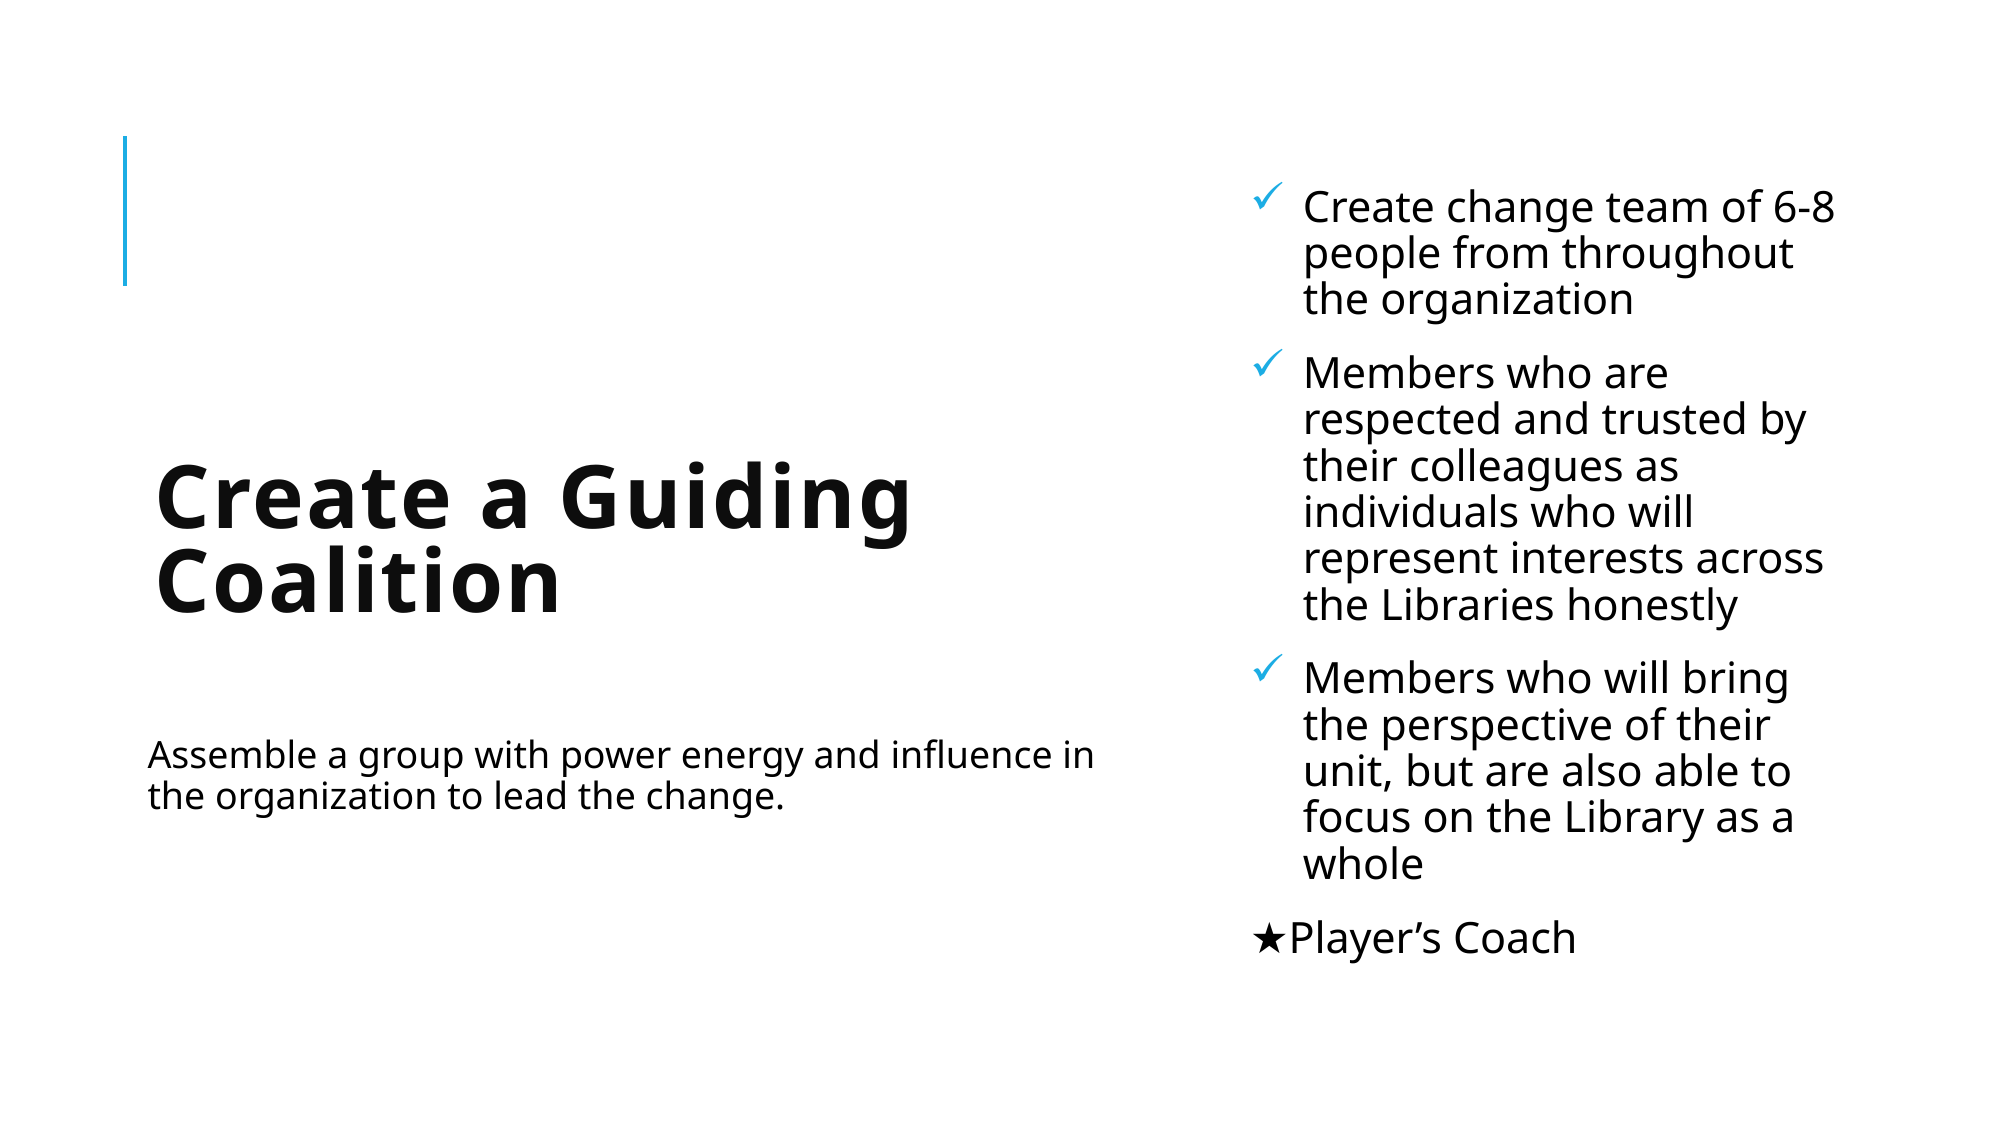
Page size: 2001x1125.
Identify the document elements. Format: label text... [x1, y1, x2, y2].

list Assemble a group with power energy and influence in the organization to lead the change. [139, 728, 1107, 846]
title Create a Guiding Coalition [139, 203, 1107, 638]
list Create change team of 6-8 people from throughout the organization Members who are respected and trusted by their colleagues as individuals who will represent interests across the Libraries honestly Members who will bring the perspective of their unit, but are also able to focus on the Library as a whole ★Player’s Coach [1242, 177, 1868, 977]
